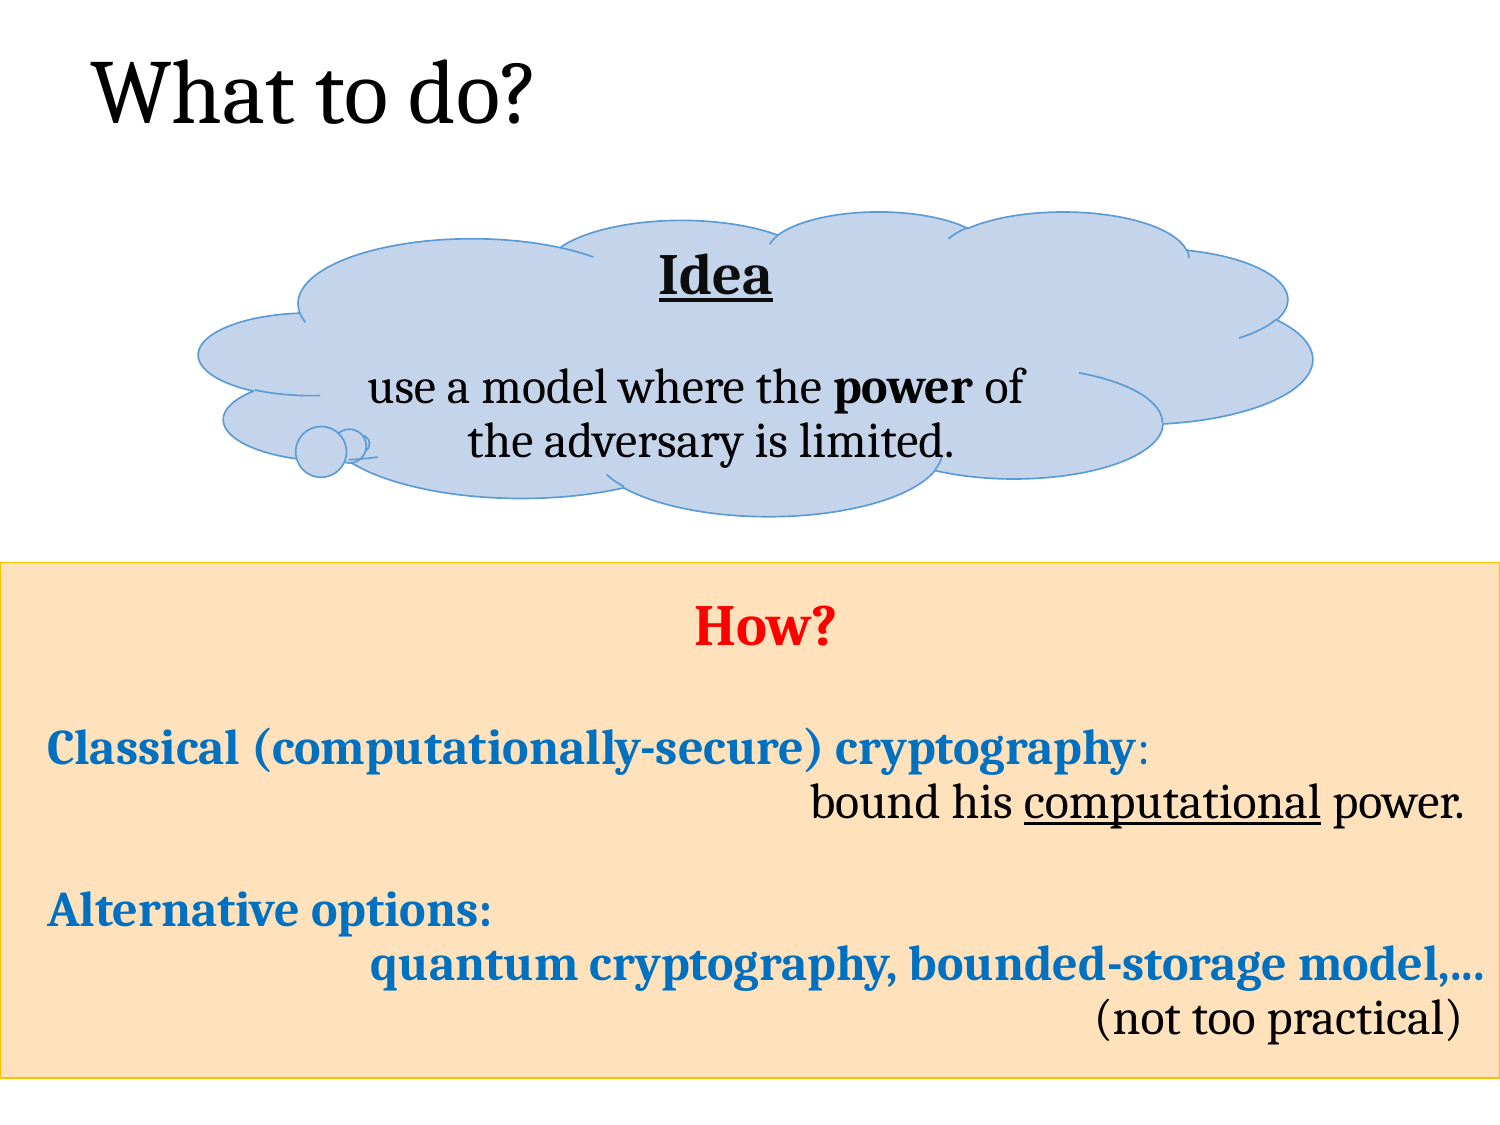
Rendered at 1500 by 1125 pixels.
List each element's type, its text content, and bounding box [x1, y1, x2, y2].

title What to do? [75, 0, 1425, 188]
text_box How? Classical (computationally-secure) cryptography: bound his computational power. Alternative options: quantum cryptography, bounded-storage model,... (not too practical) [0, 562, 1500, 1079]
text_box Idea use a model where the power of the adversary is limited. [197, 211, 1314, 518]
